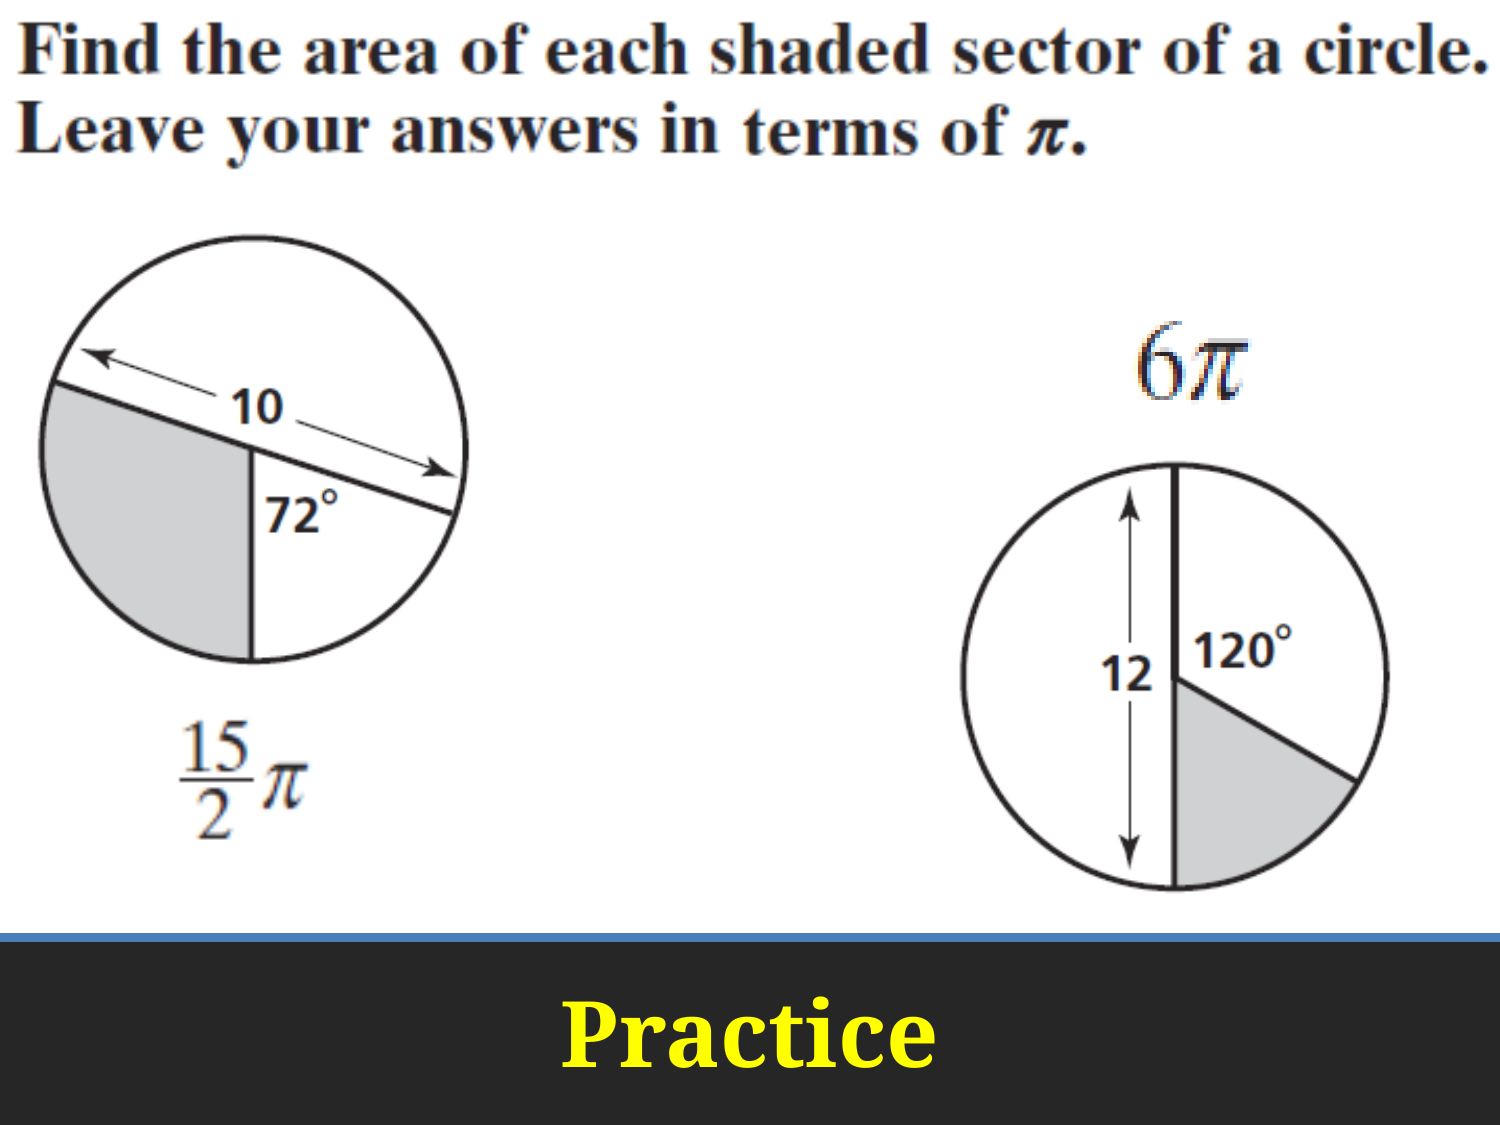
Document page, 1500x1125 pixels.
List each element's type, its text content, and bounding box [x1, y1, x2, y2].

picture [24, 224, 486, 678]
picture [1124, 299, 1257, 432]
picture [949, 449, 1407, 901]
picture [0, 0, 1500, 175]
title Practice [75, 937, 1425, 1125]
picture [174, 712, 339, 850]
